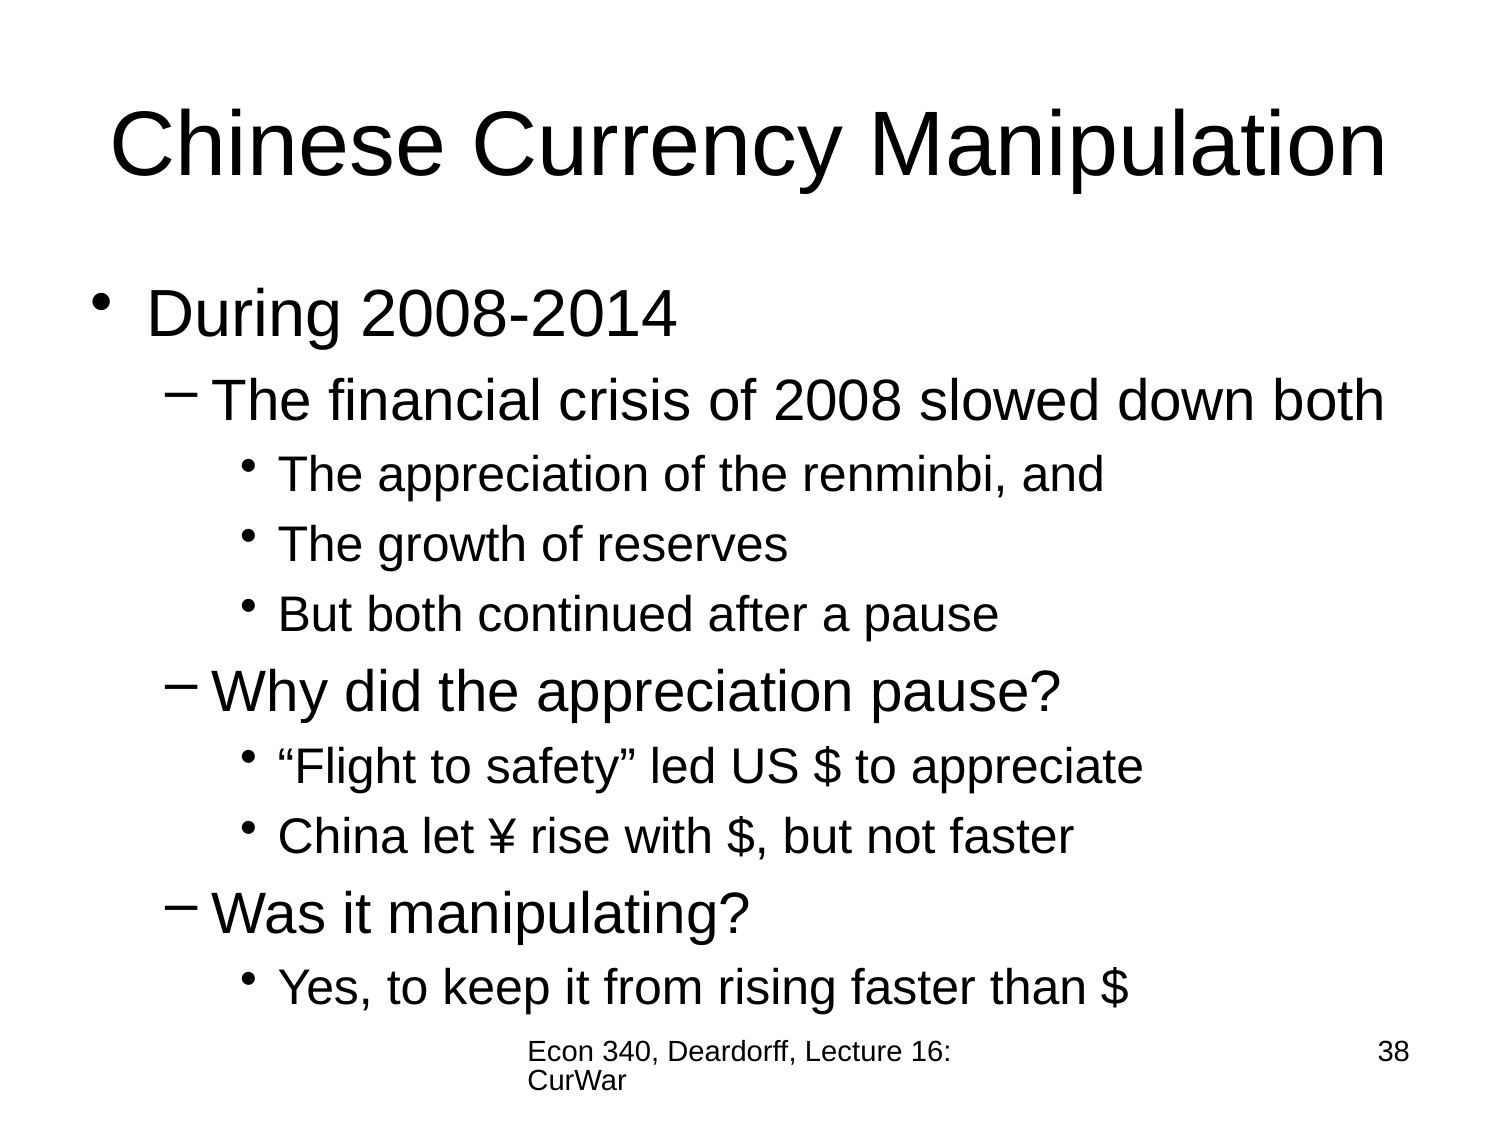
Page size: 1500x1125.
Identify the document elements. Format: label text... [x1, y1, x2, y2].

footer Econ 340, Deardorff, Lecture 16: CurWar [512, 1024, 988, 1103]
list During 2008-2014 The financial crisis of 2008 slowed down both The appreciation of the renminbi, and The growth of reserves But both continued after a pause Why did the appreciation pause? “Flight to safety” led US $ to appreciate China let ¥ rise with $, but not faster Was it manipulating? Yes, to keep it from rising faster than $ [74, 262, 1426, 1006]
slide_number 38 [1074, 1024, 1426, 1103]
title Chinese Currency Manipulation [74, 44, 1426, 233]
